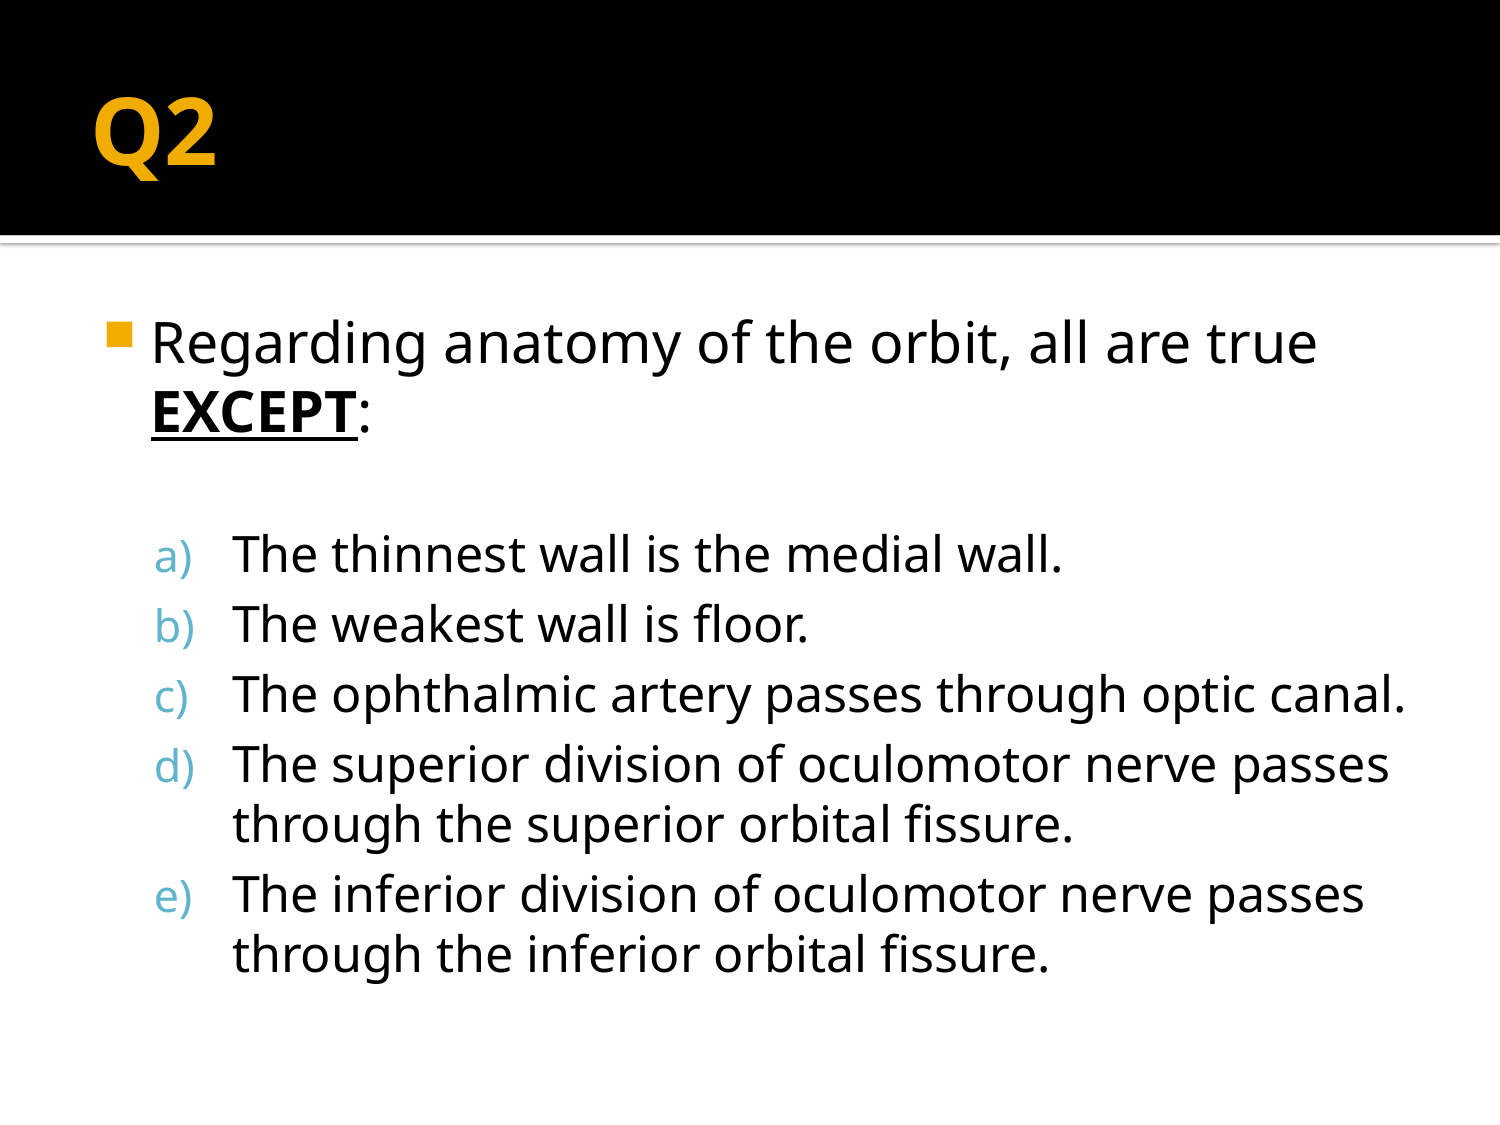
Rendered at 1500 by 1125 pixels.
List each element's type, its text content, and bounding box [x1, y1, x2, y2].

title Q2 [75, 25, 1425, 231]
list Regarding anatomy of the orbit, all are true EXCEPT: The thinnest wall is the medial wall. The weakest wall is floor. The ophthalmic artery passes through optic canal. The superior division of oculomotor nerve passes through the superior orbital fissure. The inferior division of oculomotor nerve passes through the inferior orbital fissure. [75, 291, 1425, 1050]
